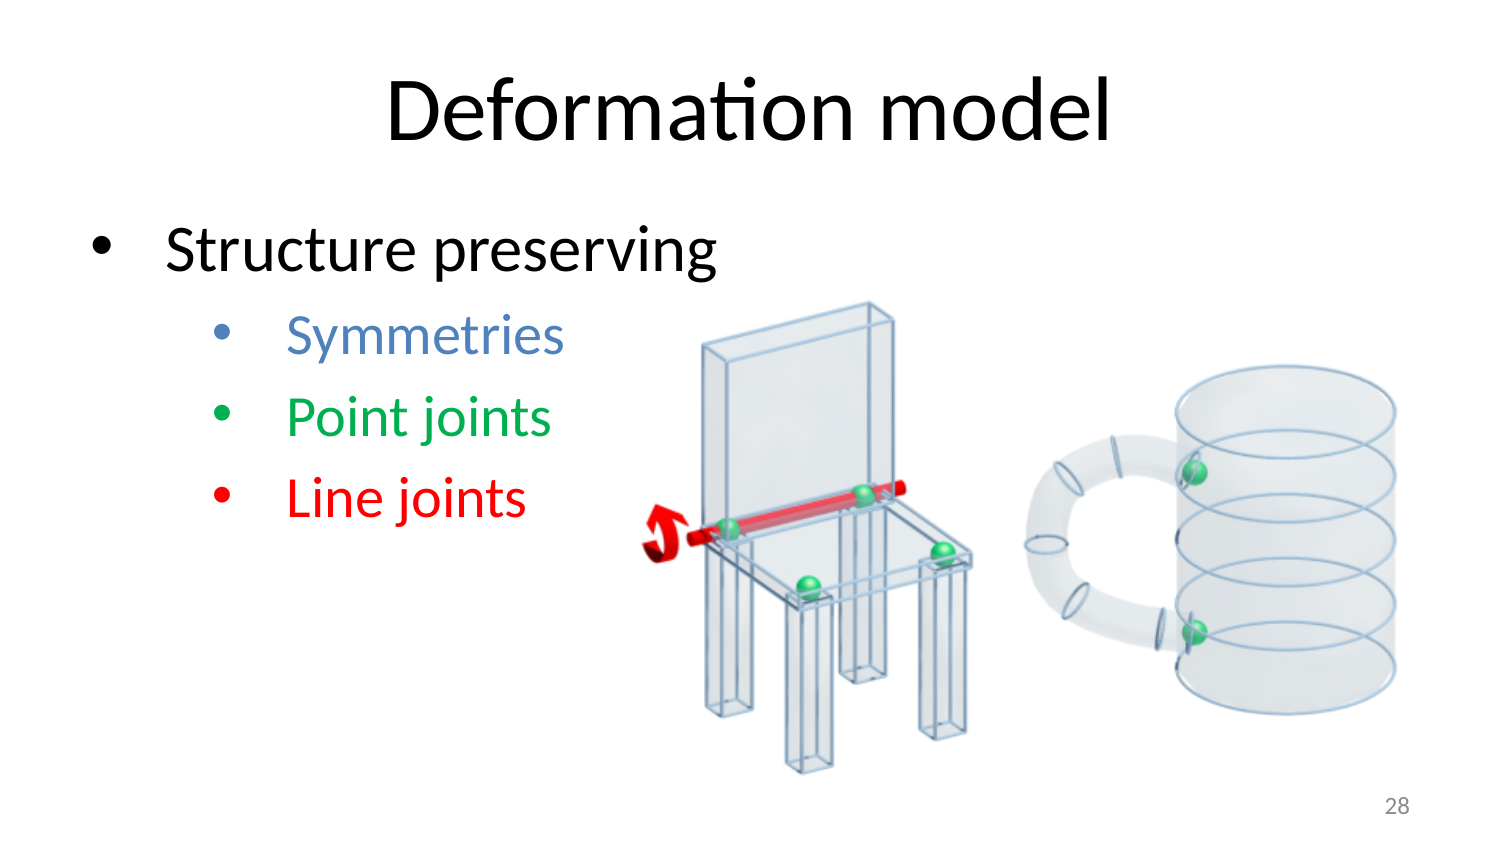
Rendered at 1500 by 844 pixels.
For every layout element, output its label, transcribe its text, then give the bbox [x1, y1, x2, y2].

picture [603, 285, 1426, 783]
slide_number 28 [1074, 792, 1425, 827]
title Deformation model [75, 33, 1425, 175]
list Structure preserving Symmetries Point joints Line joints [75, 196, 1425, 754]
